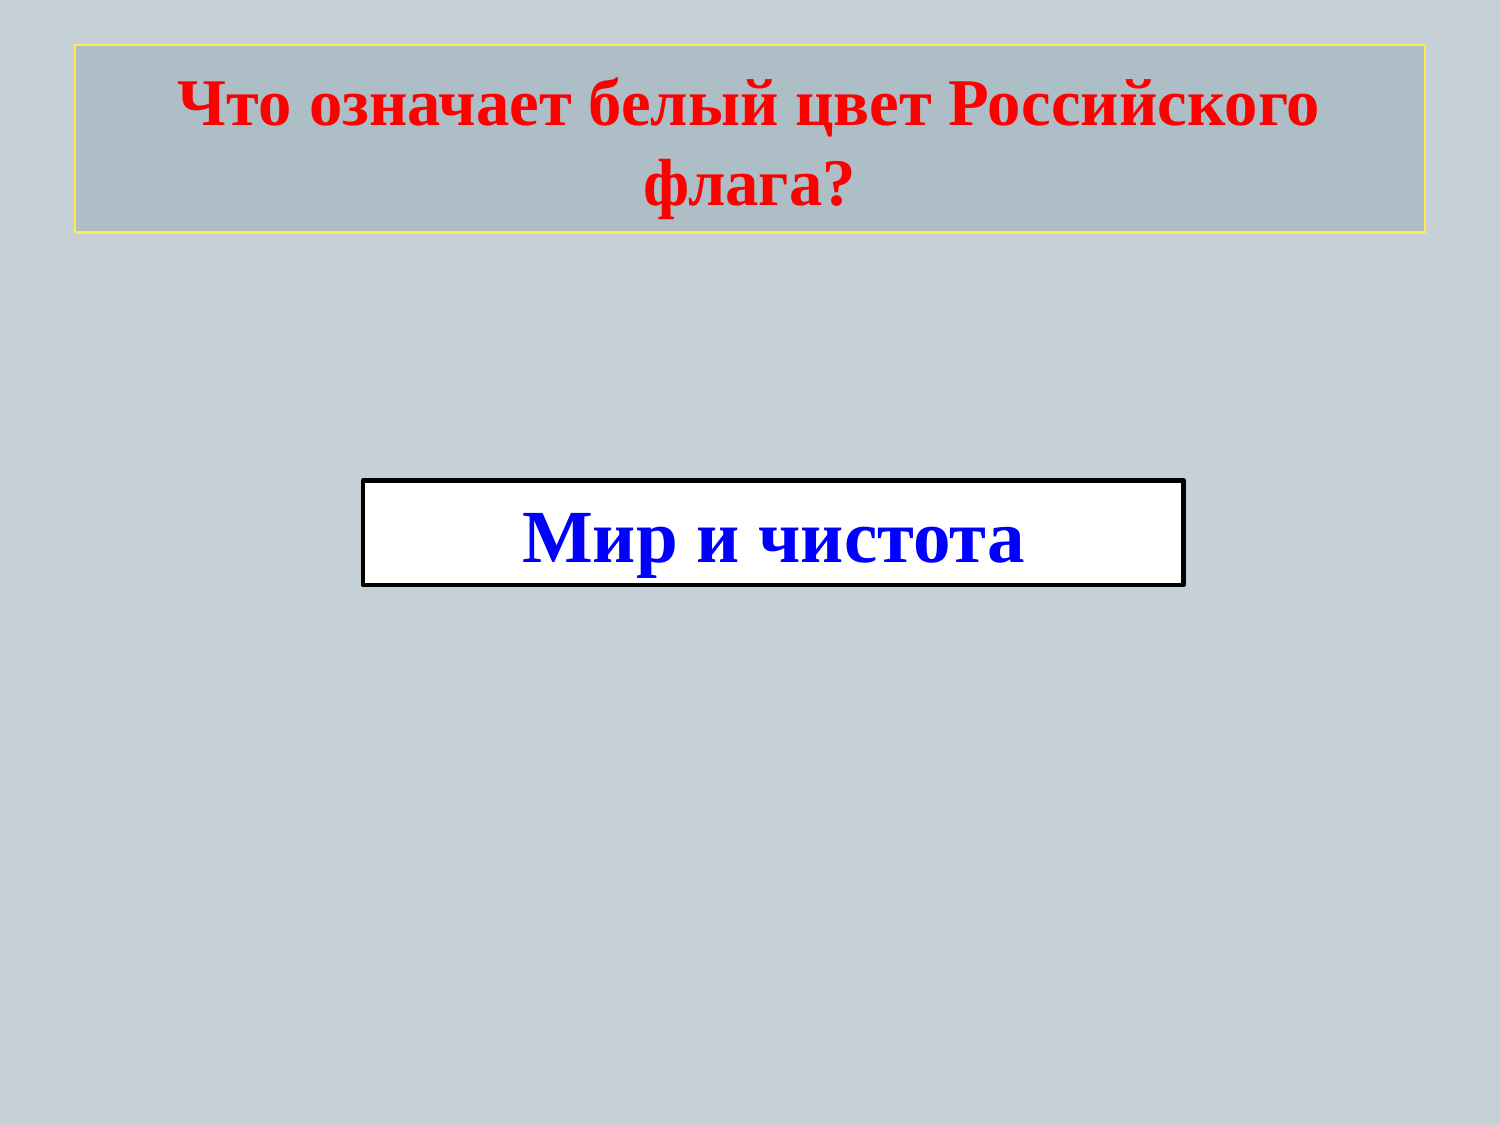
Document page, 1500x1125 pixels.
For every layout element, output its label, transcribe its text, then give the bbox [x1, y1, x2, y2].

text_box Мир и чистота [361, 478, 1186, 587]
title Что означает белый цвет Российского флага? [73, 43, 1427, 235]
